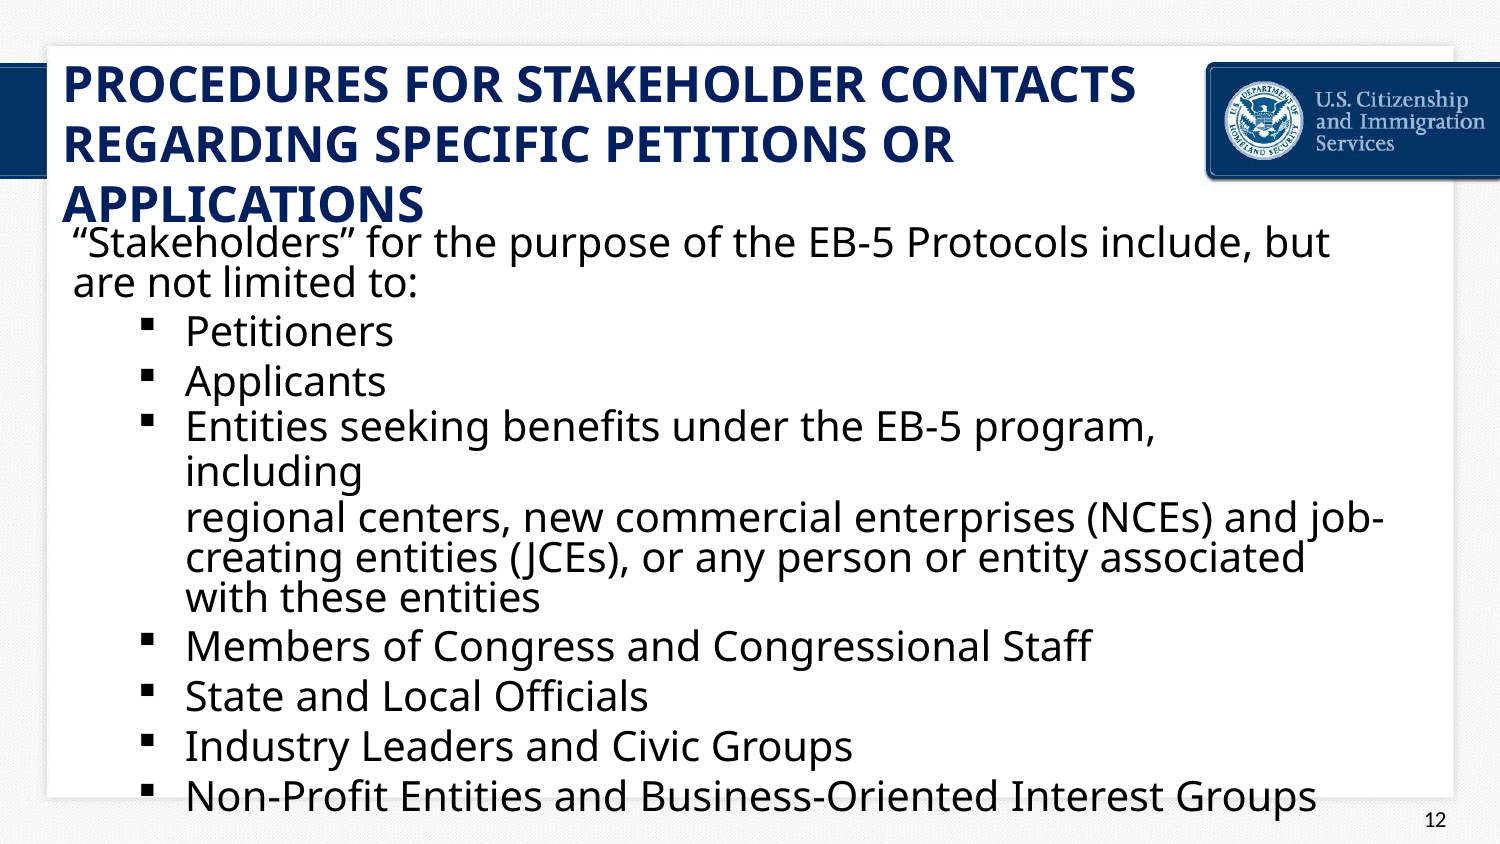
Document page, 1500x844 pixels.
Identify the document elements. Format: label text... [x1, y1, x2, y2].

picture [0, 0, 1500, 844]
title PROCEDURES FOR STAKEHOLDER CONTACTS REGARDING SPECIFIC PETITIONS OR APPLICATIONS [60, 50, 1196, 233]
text_box “Stakeholders” for the purpose of the EB-5 Protocols include, but are not limited to: Petitioners Applicants Entities seeking benefits under the EB-5 program, including regional centers, new commercial enterprises (NCEs) and job-creating entities (JCEs), or any person or entity associated with these entities Members of Congress and Congressional Staff State and Local Officials Industry Leaders and Civic Groups Non-Profit Entities and Business-Oriented Interest Groups [70, 213, 1397, 821]
slide_number 44 [1405, 807, 1450, 844]
